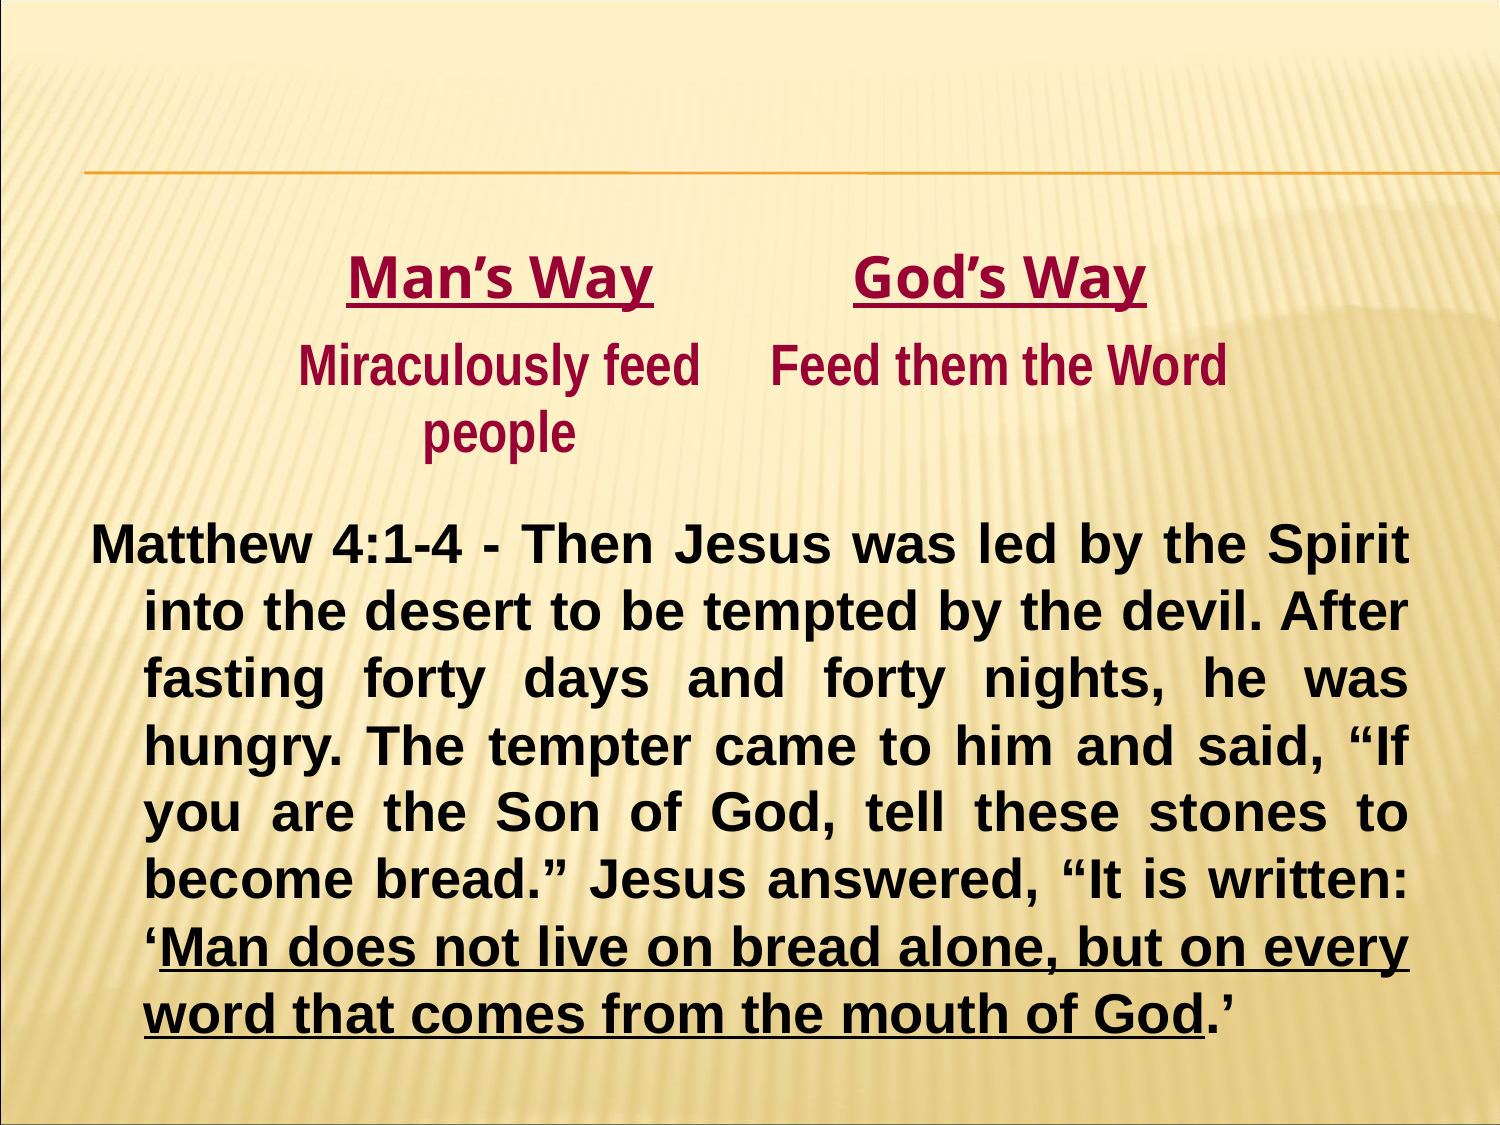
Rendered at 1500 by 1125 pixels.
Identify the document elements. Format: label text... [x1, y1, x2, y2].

picture [0, 0, 1500, 1125]
table_header Man’s Way [250, 229, 750, 324]
list Matthew 4:1-4 - Then Jesus was led by the Spirit into the desert to be tempted by the devil. After fasting forty days and forty nights, he was hungry. The tempter came to him and said, “If you are the Son of God, tell these stones to become bread.” Jesus answered, “It is written: ‘Man does not live on bread alone, but on every word that comes from the mouth of God.’ [75, 187, 1425, 1125]
table_cell Miraculously feed people [250, 324, 750, 479]
table_cell Feed them the Word [750, 324, 1250, 479]
table_header God’s Way [750, 229, 1250, 324]
